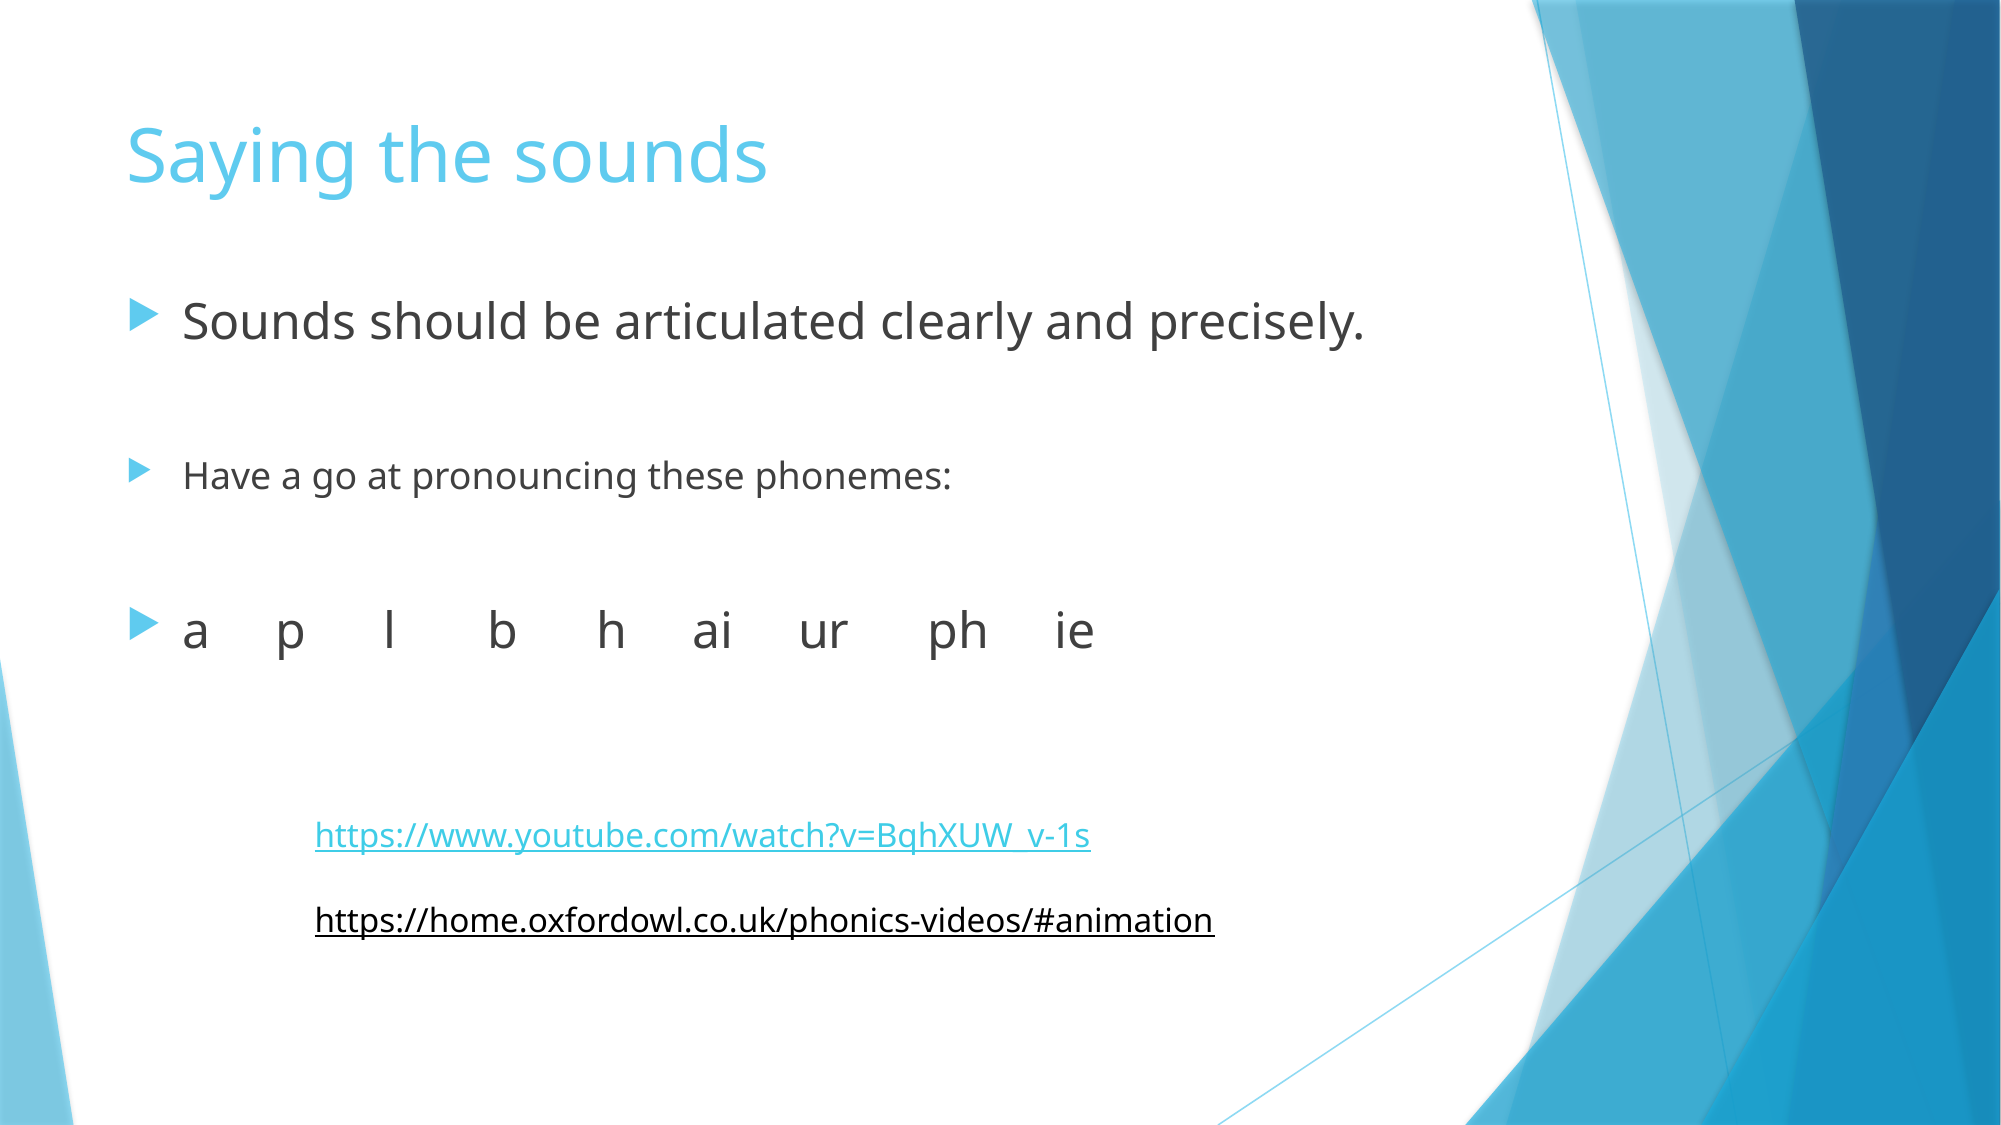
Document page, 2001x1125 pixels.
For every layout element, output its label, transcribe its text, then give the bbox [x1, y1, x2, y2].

list Sounds should be articulated clearly and precisely. Have a go at pronouncing these phonemes: a p l b h ai ur ph ie [111, 282, 1522, 992]
title Saying the sounds [111, 99, 1522, 282]
text_box https://www.youtube.com/watch?v=BqhXUW_v-1s https://home.oxfordowl.co.uk/phonics-videos/#animation [299, 806, 1245, 992]
